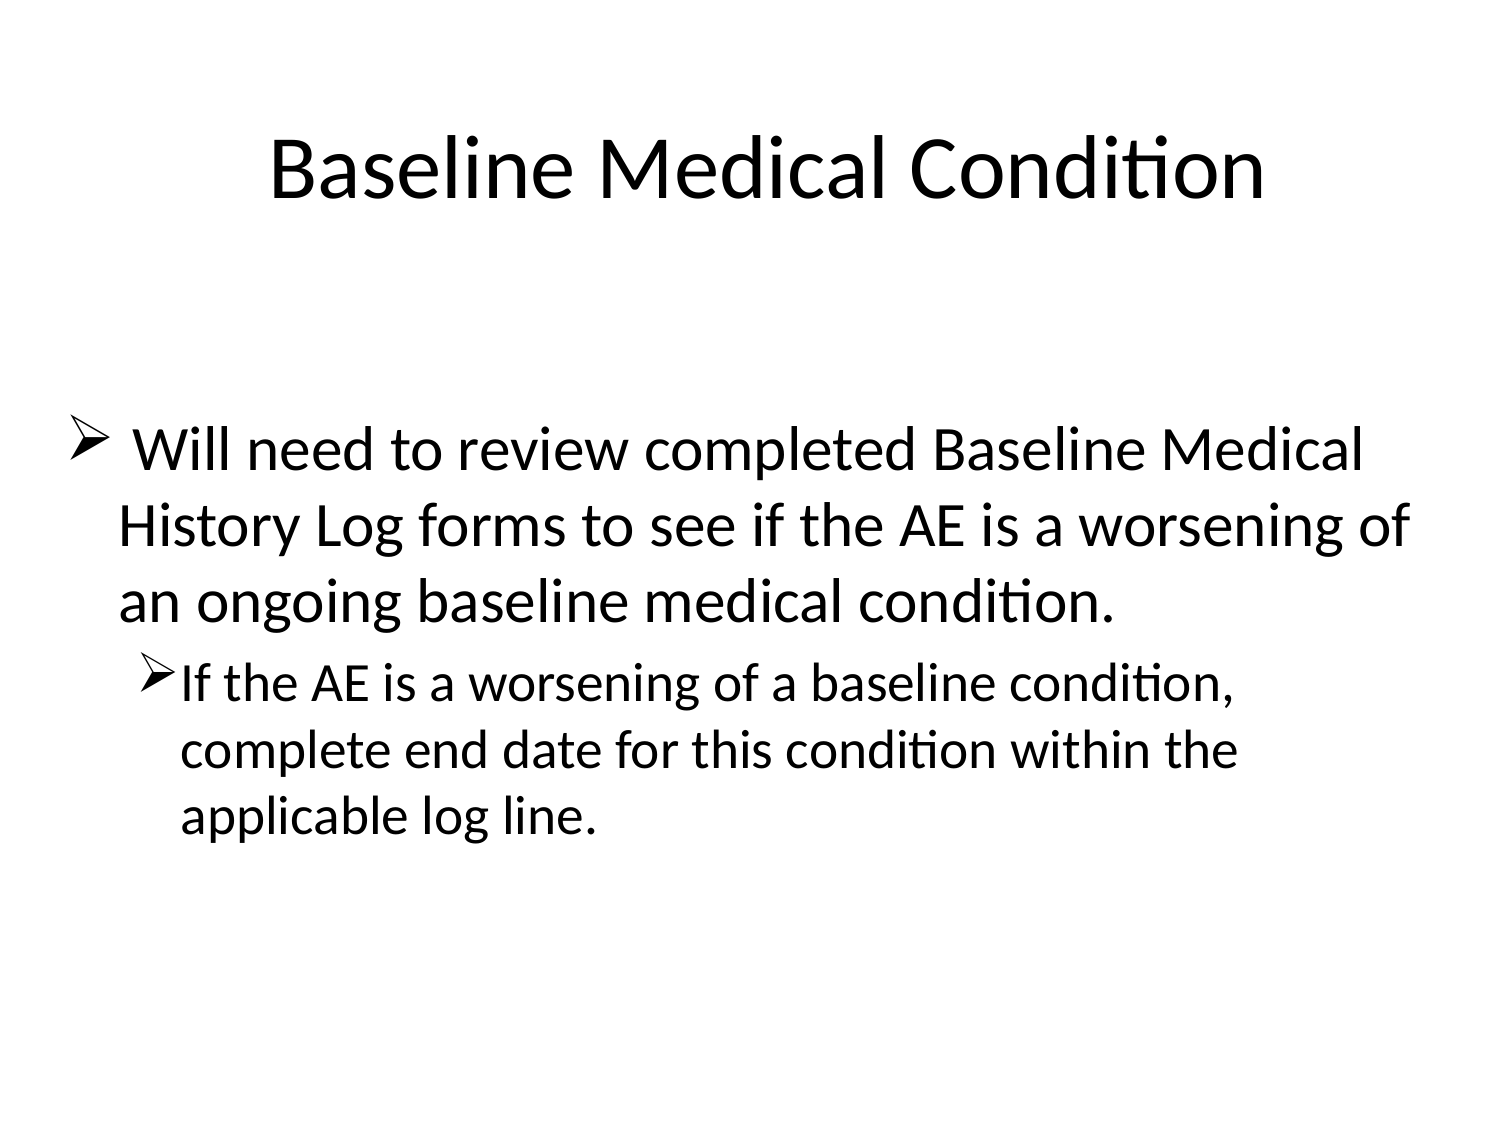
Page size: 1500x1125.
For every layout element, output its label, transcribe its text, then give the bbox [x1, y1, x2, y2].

list Will need to review completed Baseline Medical History Log forms to see if the AE is a worsening of an ongoing baseline medical condition. If the AE is a worsening of a baseline condition, complete end date for this condition within the applicable log line. [50, 399, 1438, 913]
title Baseline Medical Condition [62, 99, 1475, 225]
